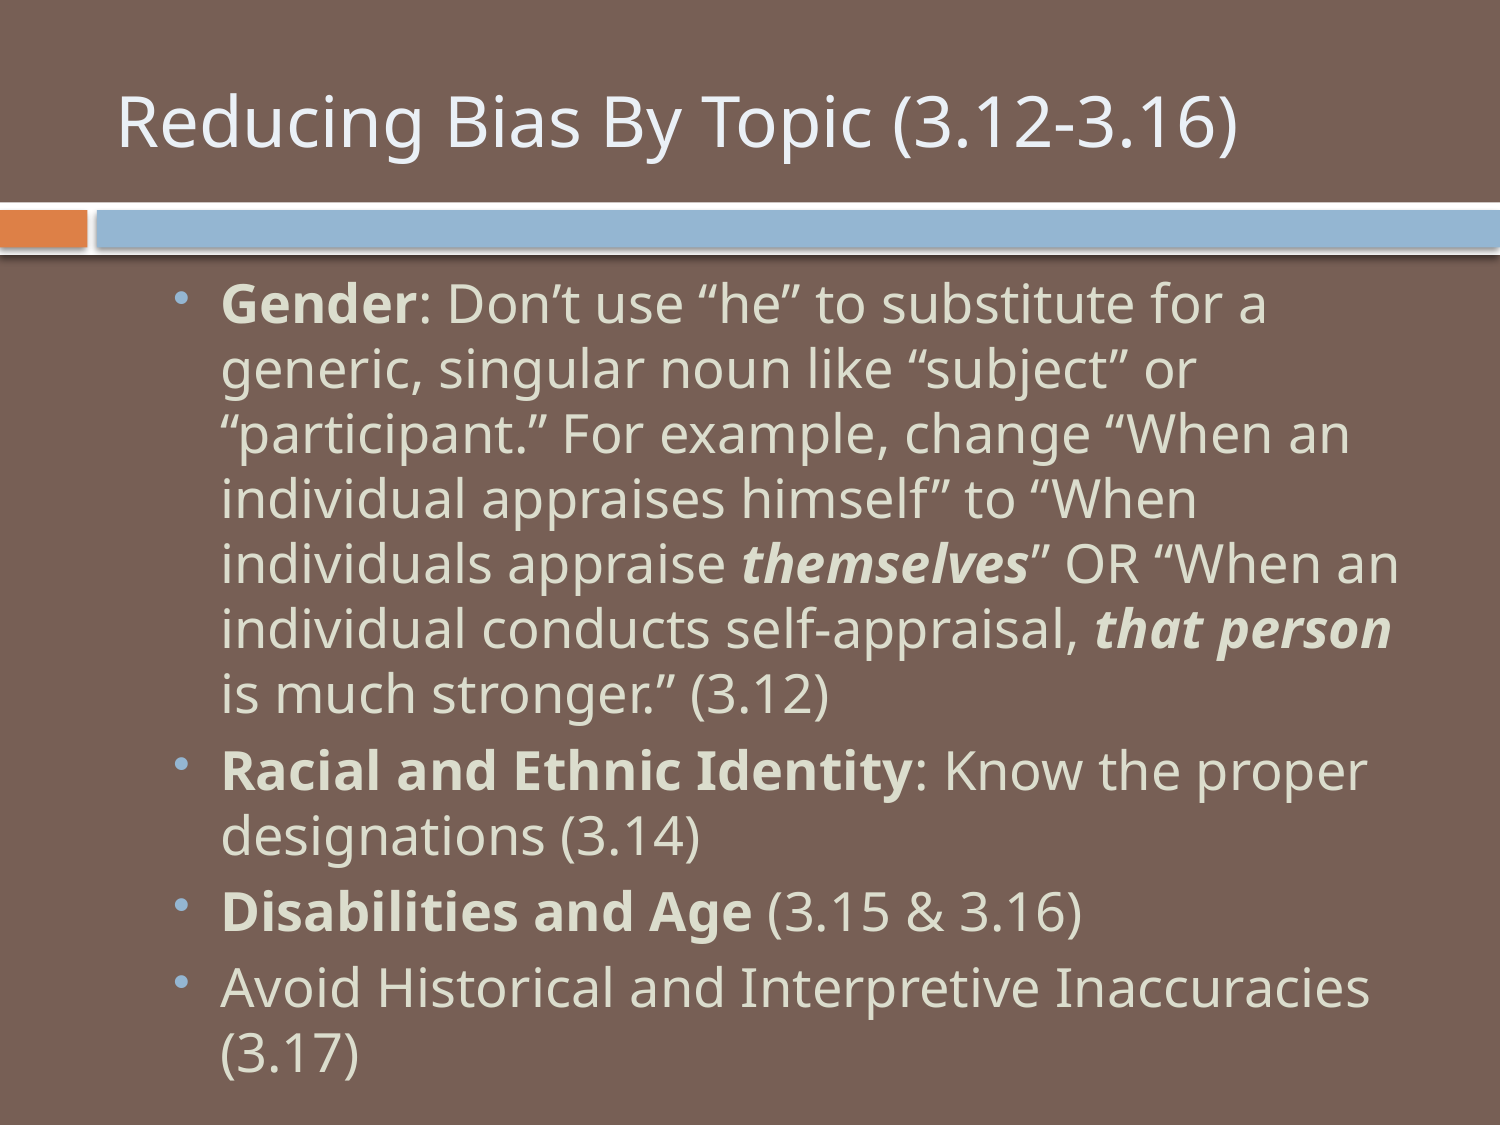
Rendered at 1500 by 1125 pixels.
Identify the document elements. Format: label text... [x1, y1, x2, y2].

list Gender: Don’t use “he” to substitute for a generic, singular noun like “subject” or “participant.” For example, change “When an individual appraises himself” to “When individuals appraise themselves” OR “When an individual conducts self-appraisal, that person is much stronger.” (3.12) Racial and Ethnic Identity: Know the proper designations (3.14) Disabilities and Age (3.15 & 3.16) Avoid Historical and Interpretive Inaccuracies (3.17) [100, 262, 1438, 1000]
title Reducing Bias By Topic (3.12-3.16) [100, 37, 1438, 200]
